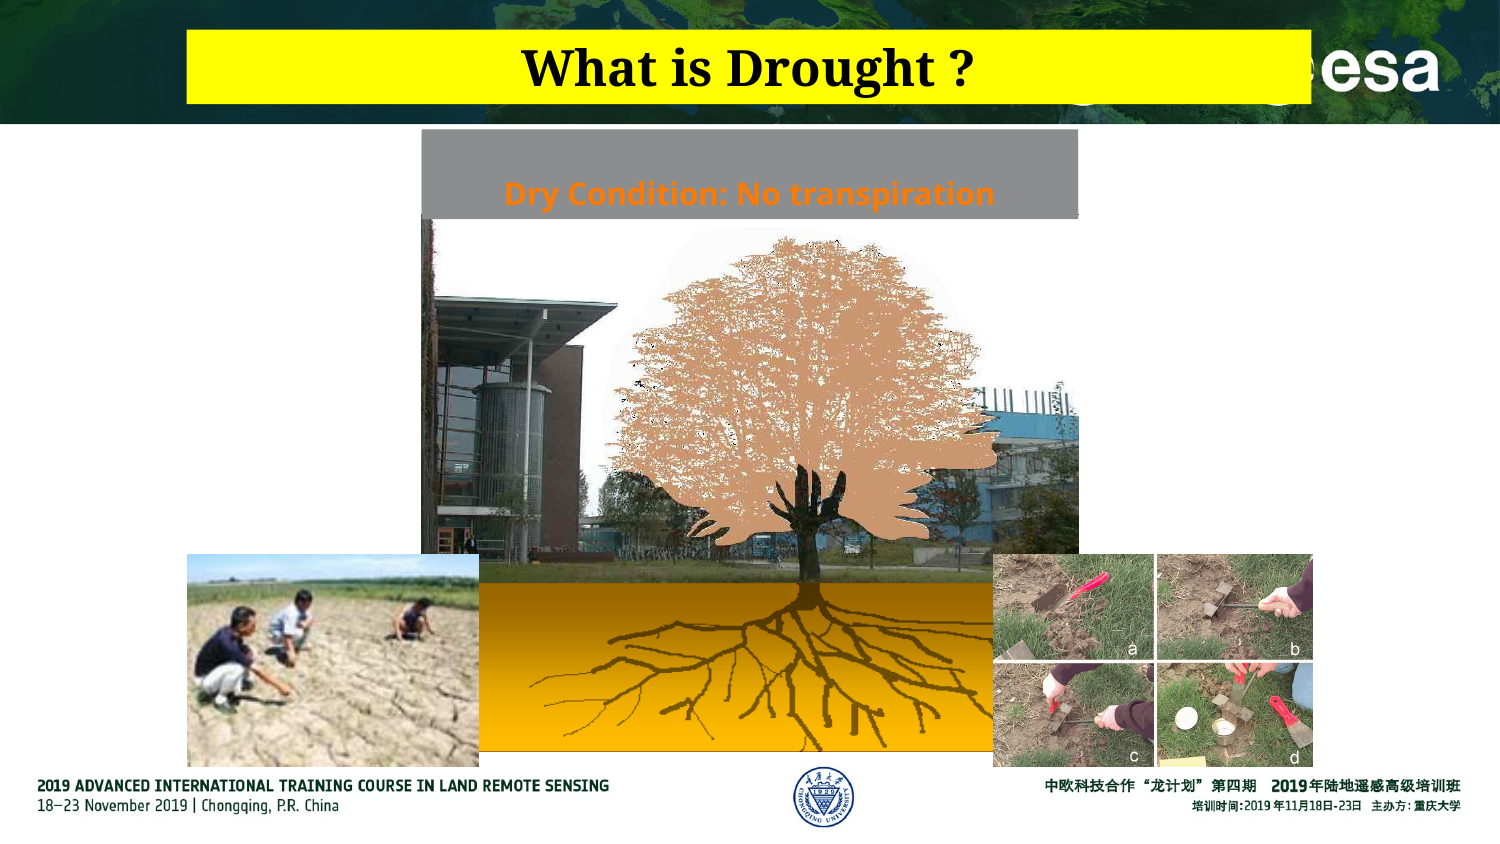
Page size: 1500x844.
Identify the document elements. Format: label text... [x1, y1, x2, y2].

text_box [421, 129, 1079, 752]
picture [0, 0, 1500, 844]
text_box What is Drought ? [186, 29, 1312, 105]
